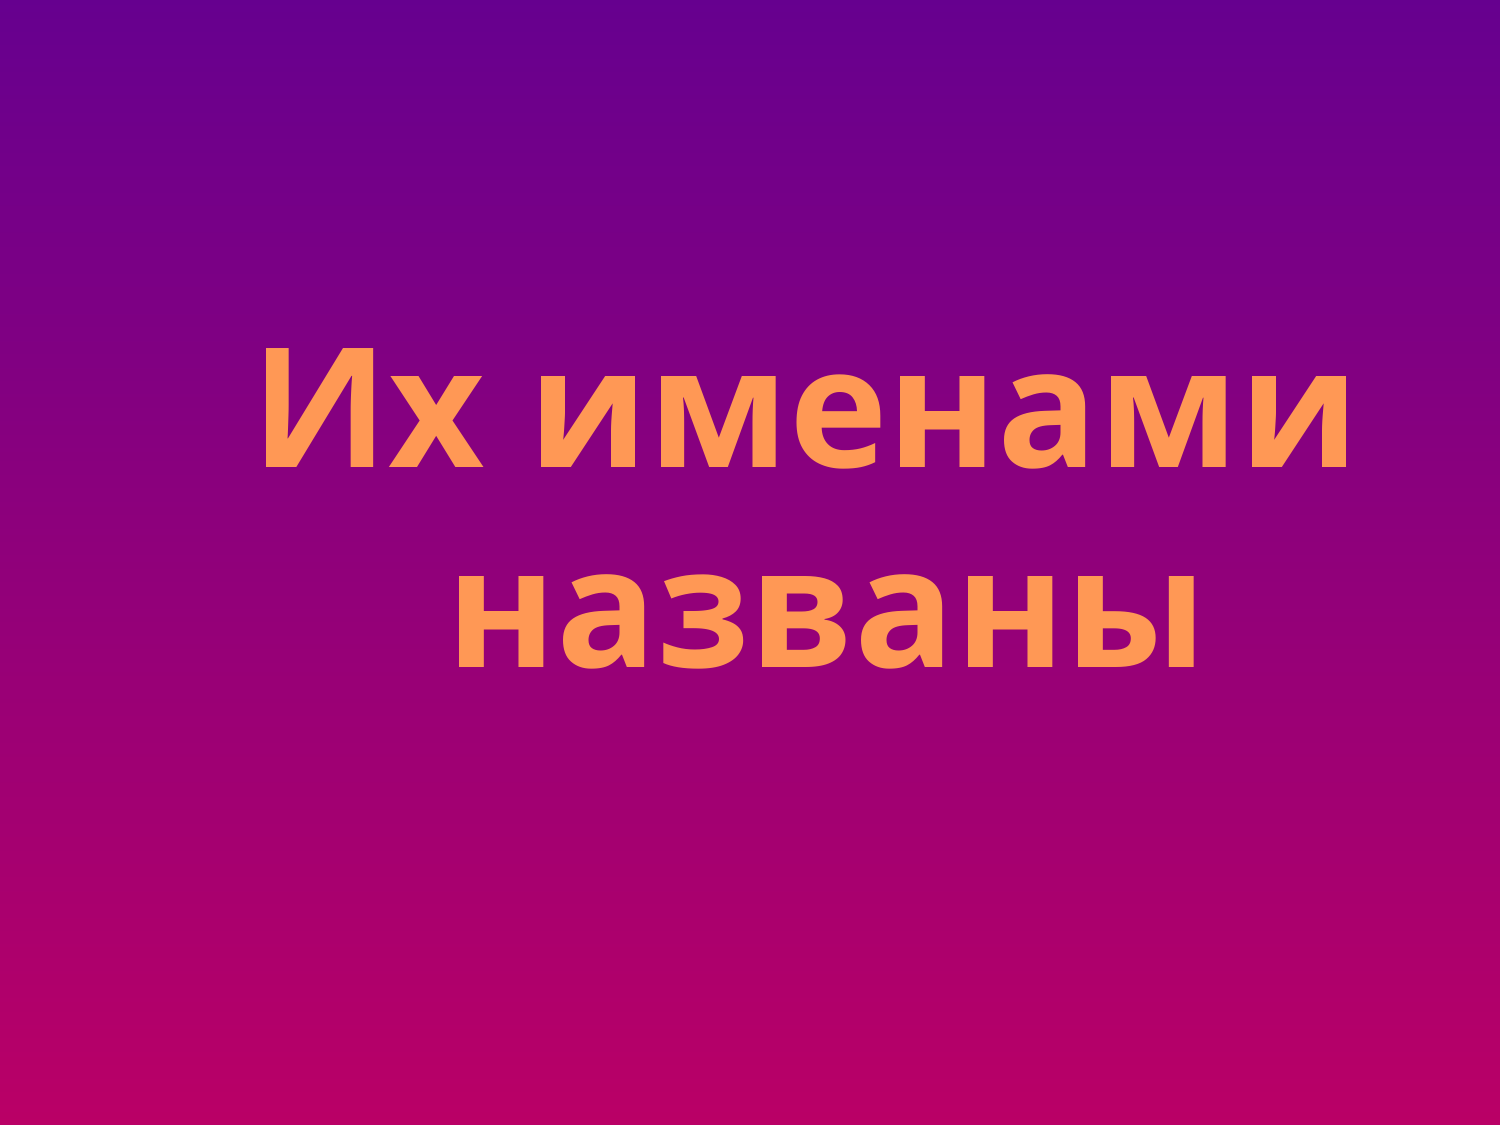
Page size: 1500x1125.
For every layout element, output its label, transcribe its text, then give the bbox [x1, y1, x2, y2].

text_box Их именами названы [236, 292, 1375, 708]
